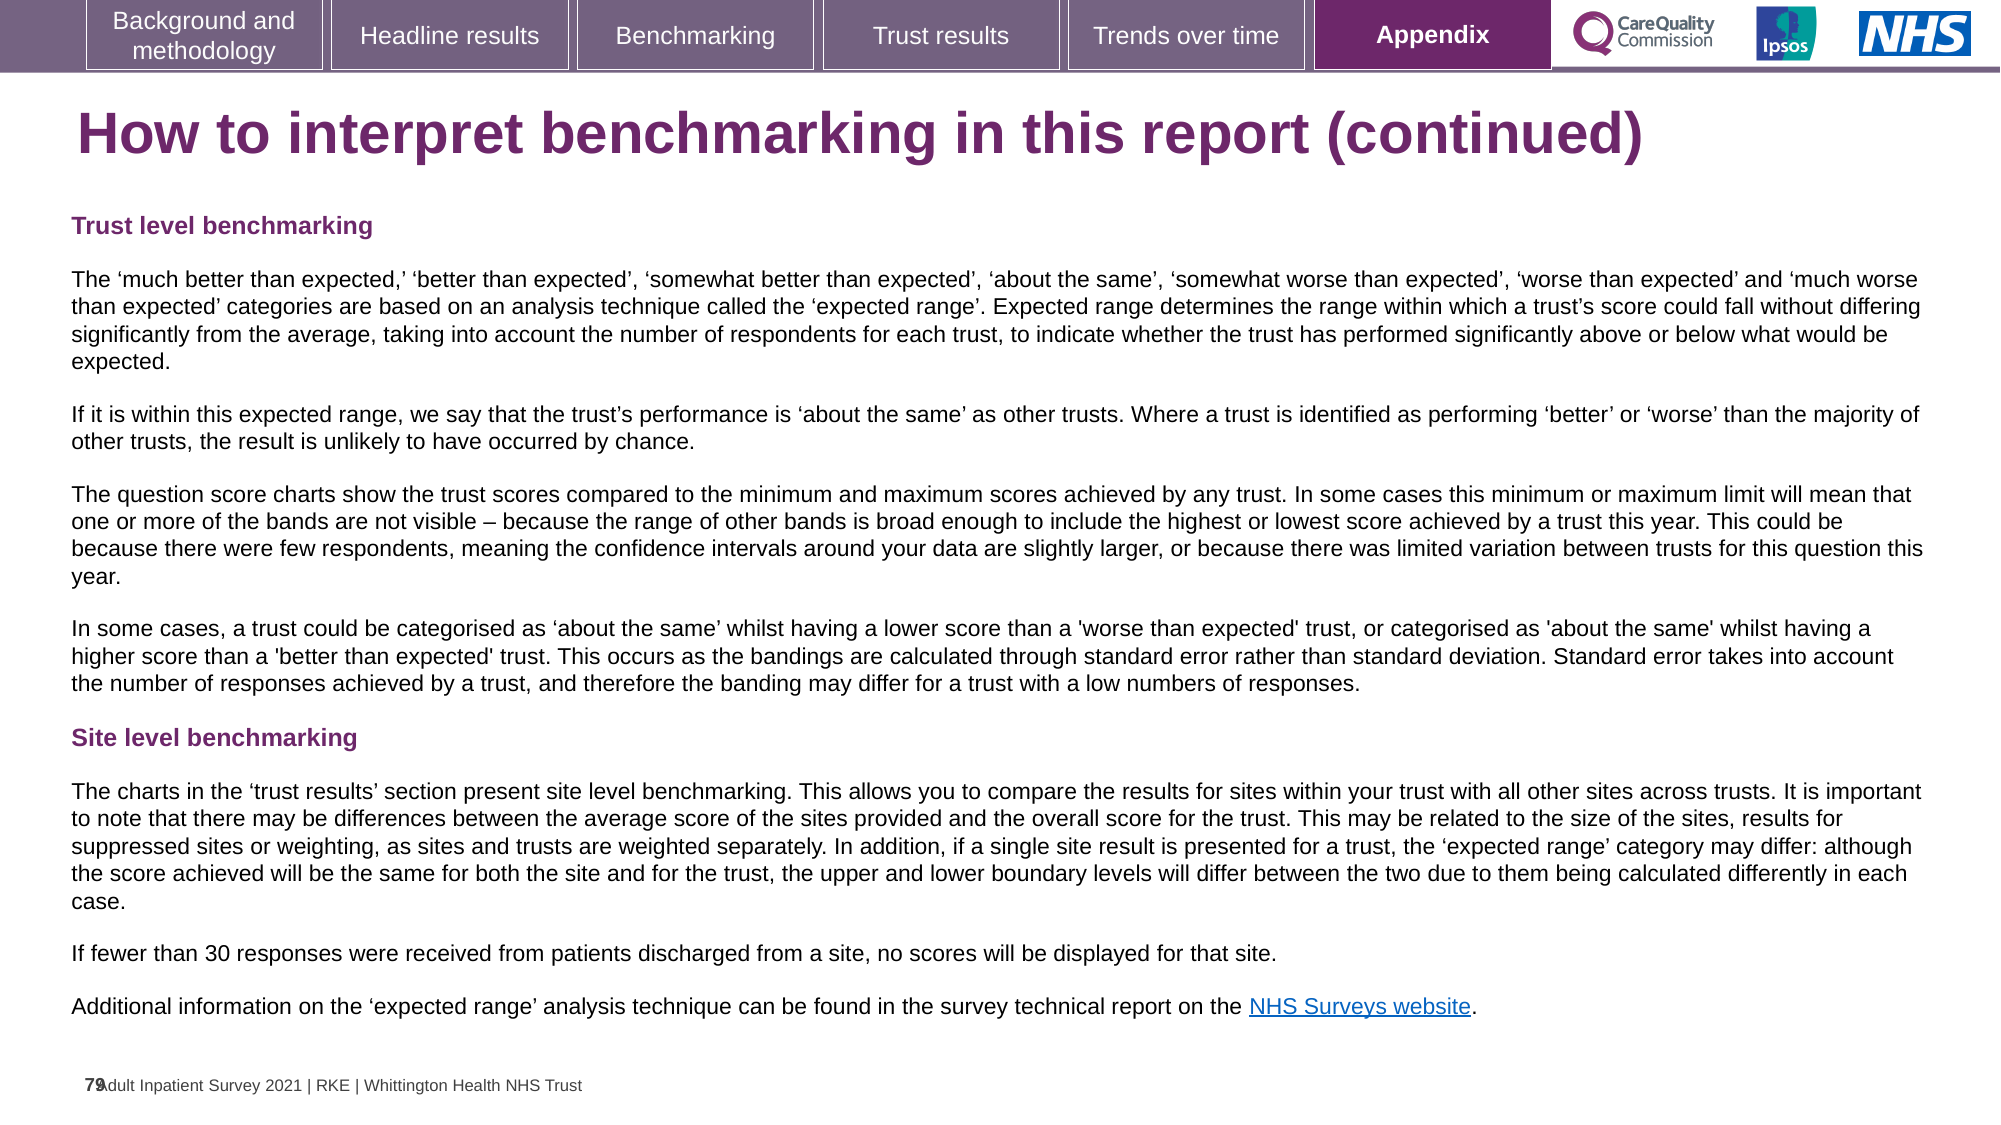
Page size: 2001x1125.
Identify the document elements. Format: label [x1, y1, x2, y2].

title [62, 81, 1936, 189]
picture [1573, 11, 1715, 56]
text_box [56, 201, 1946, 1027]
picture [1756, 6, 1817, 61]
picture [1859, 11, 1971, 56]
text_box [84, 1065, 122, 1125]
